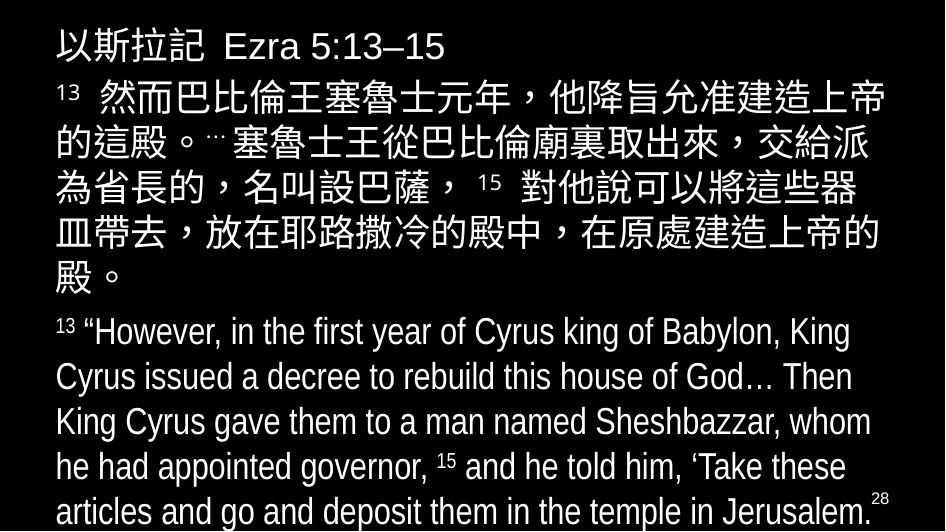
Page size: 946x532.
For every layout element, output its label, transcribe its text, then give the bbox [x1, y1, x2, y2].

slide_number 28 [677, 483, 899, 522]
list 以斯拉記 Ezra 5:13–15 13 然而巴比倫王塞魯士元年，他降旨允准建造上帝的這殿。… 塞魯士王從巴比倫廟裏取出來，交給派為省長的，名叫設巴薩，15 對他說可以將這些器皿帶去，放在耶路撒冷的殿中，在原處建造上帝的殿。 13 “However, in the first year of Cyrus king of Babylon, King Cyrus issued a decree to rebuild this house of God… Then King Cyrus gave them to a man named Sheshbazzar, whom he had appointed governor, 15 and he told him, ‘Take these articles and go and deposit them in the temple in Jerusalem. And rebuild the house of God on its site.’ [46, 17, 899, 475]
